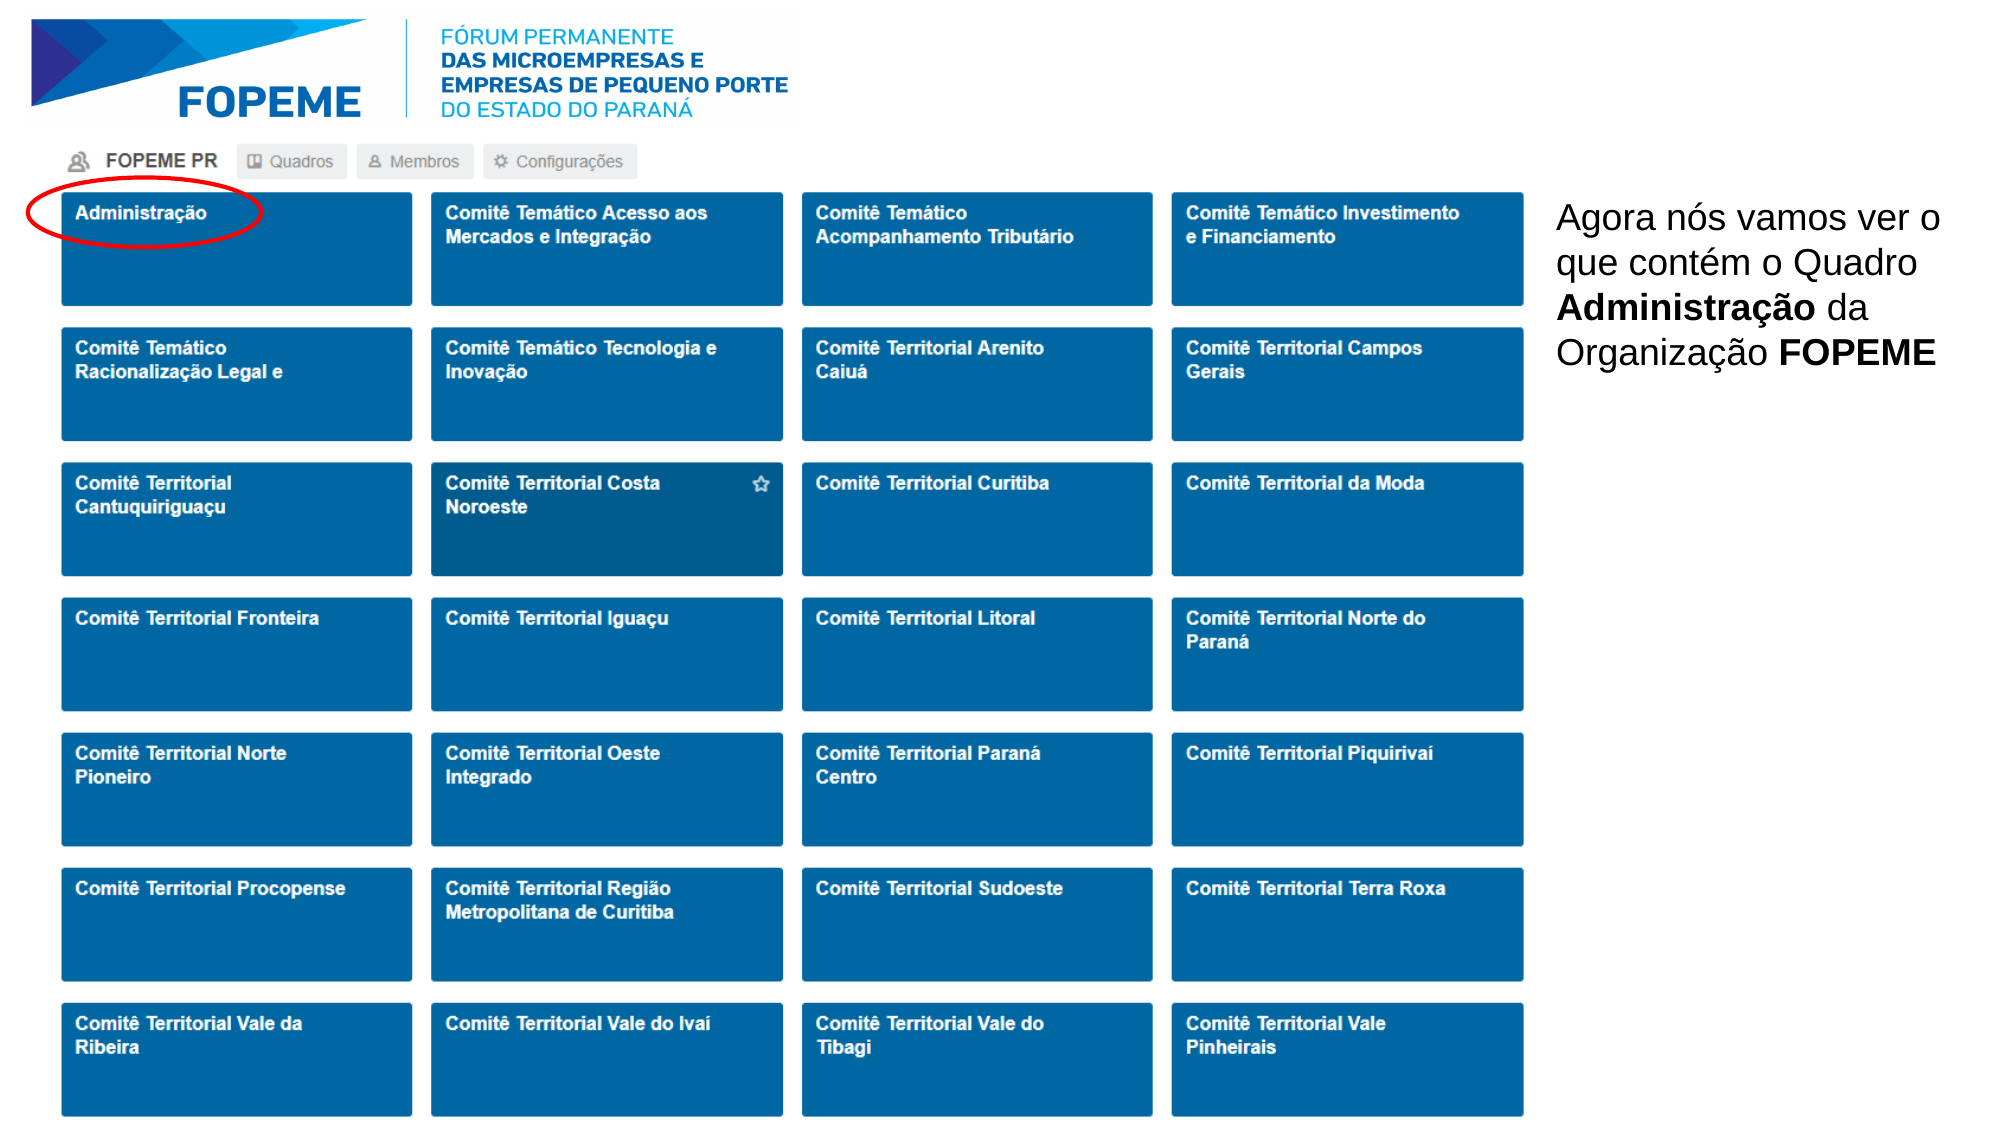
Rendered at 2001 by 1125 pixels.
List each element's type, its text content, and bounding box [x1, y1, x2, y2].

text_box Agora nós vamos ver o que contém o Quadro Administração da Organização FOPEME [1541, 185, 1981, 381]
picture [44, 139, 1532, 1125]
picture [19, 8, 800, 128]
text_box [25, 194, 39, 230]
